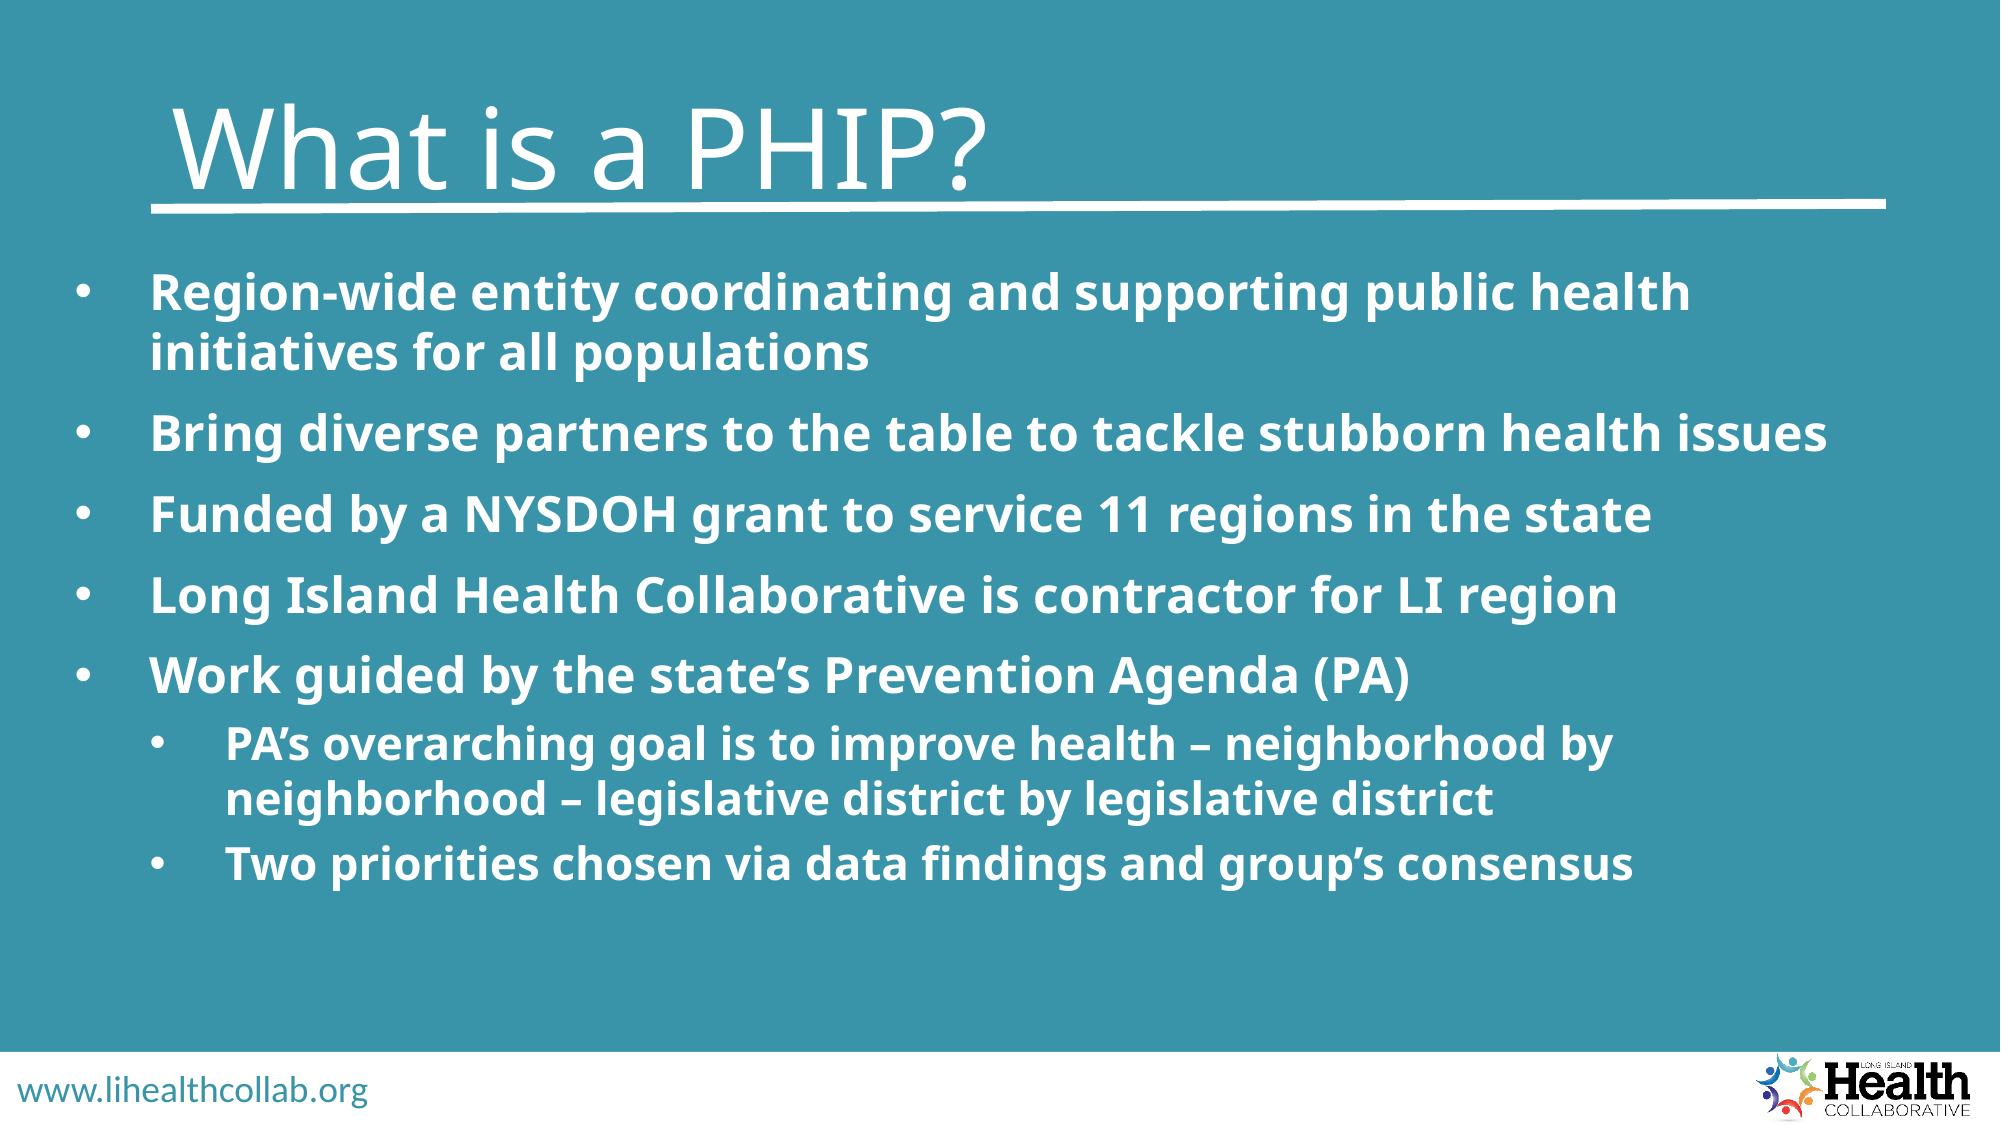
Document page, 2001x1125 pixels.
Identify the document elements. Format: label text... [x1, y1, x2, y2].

text_box Region-wide entity coordinating and supporting public health initiatives for all populations Bring diverse partners to the table to tackle stubborn health issues Funded by a NYSDOH grant to service 11 regions in the state Long Island Health Collaborative is contractor for LI region Work guided by the state’s Prevention Agenda (PA) PA’s overarching goal is to improve health – neighborhood by neighborhood – legislative district by legislative district Two priorities chosen via data findings and group’s consensus [59, 253, 1931, 446]
list What is a PHIP? [155, 84, 1970, 223]
text_box [0, 1051, 2000, 1125]
picture [1755, 1053, 1970, 1125]
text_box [155, 203, 1881, 209]
text_box www.lihealthcollab.org [2, 1058, 384, 1118]
